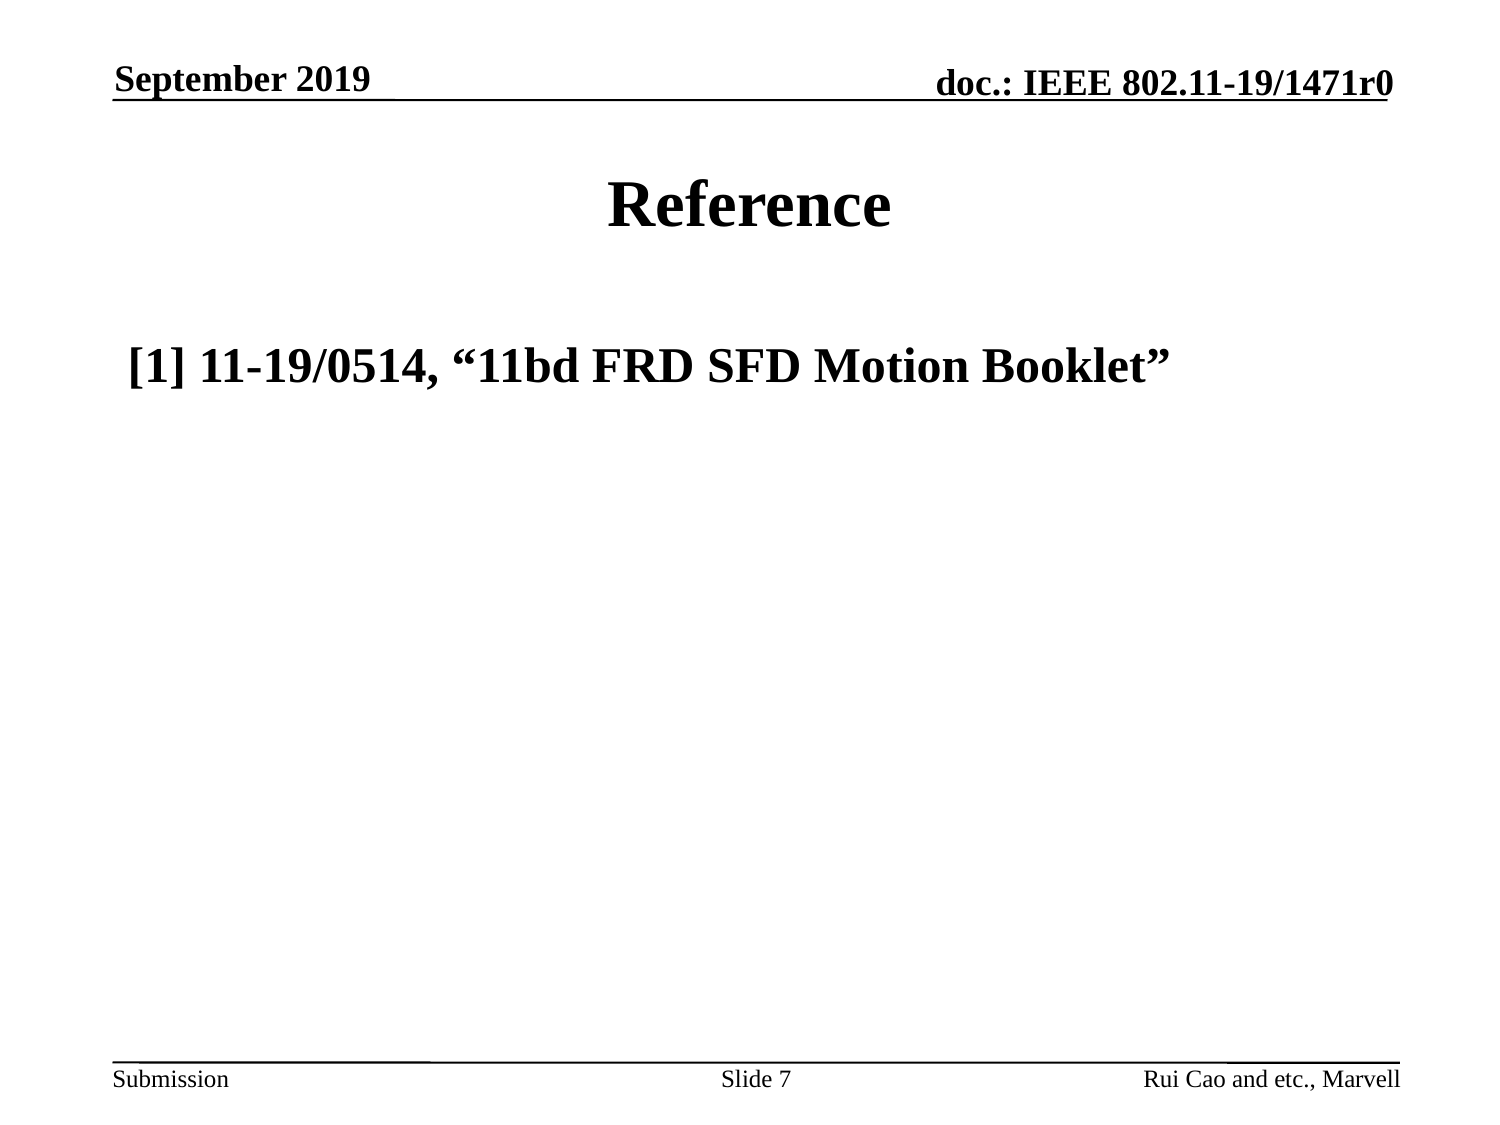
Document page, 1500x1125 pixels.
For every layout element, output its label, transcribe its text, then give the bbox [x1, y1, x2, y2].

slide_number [114, 54, 423, 100]
list [1] 11-19/0514, “11bd FRD SFD Motion Booklet” [112, 324, 1388, 1000]
footer Rui Cao and etc., Marvell [878, 1061, 1402, 1093]
title Reference [112, 112, 1388, 288]
slide_number Slide 7 [712, 1061, 800, 1123]
